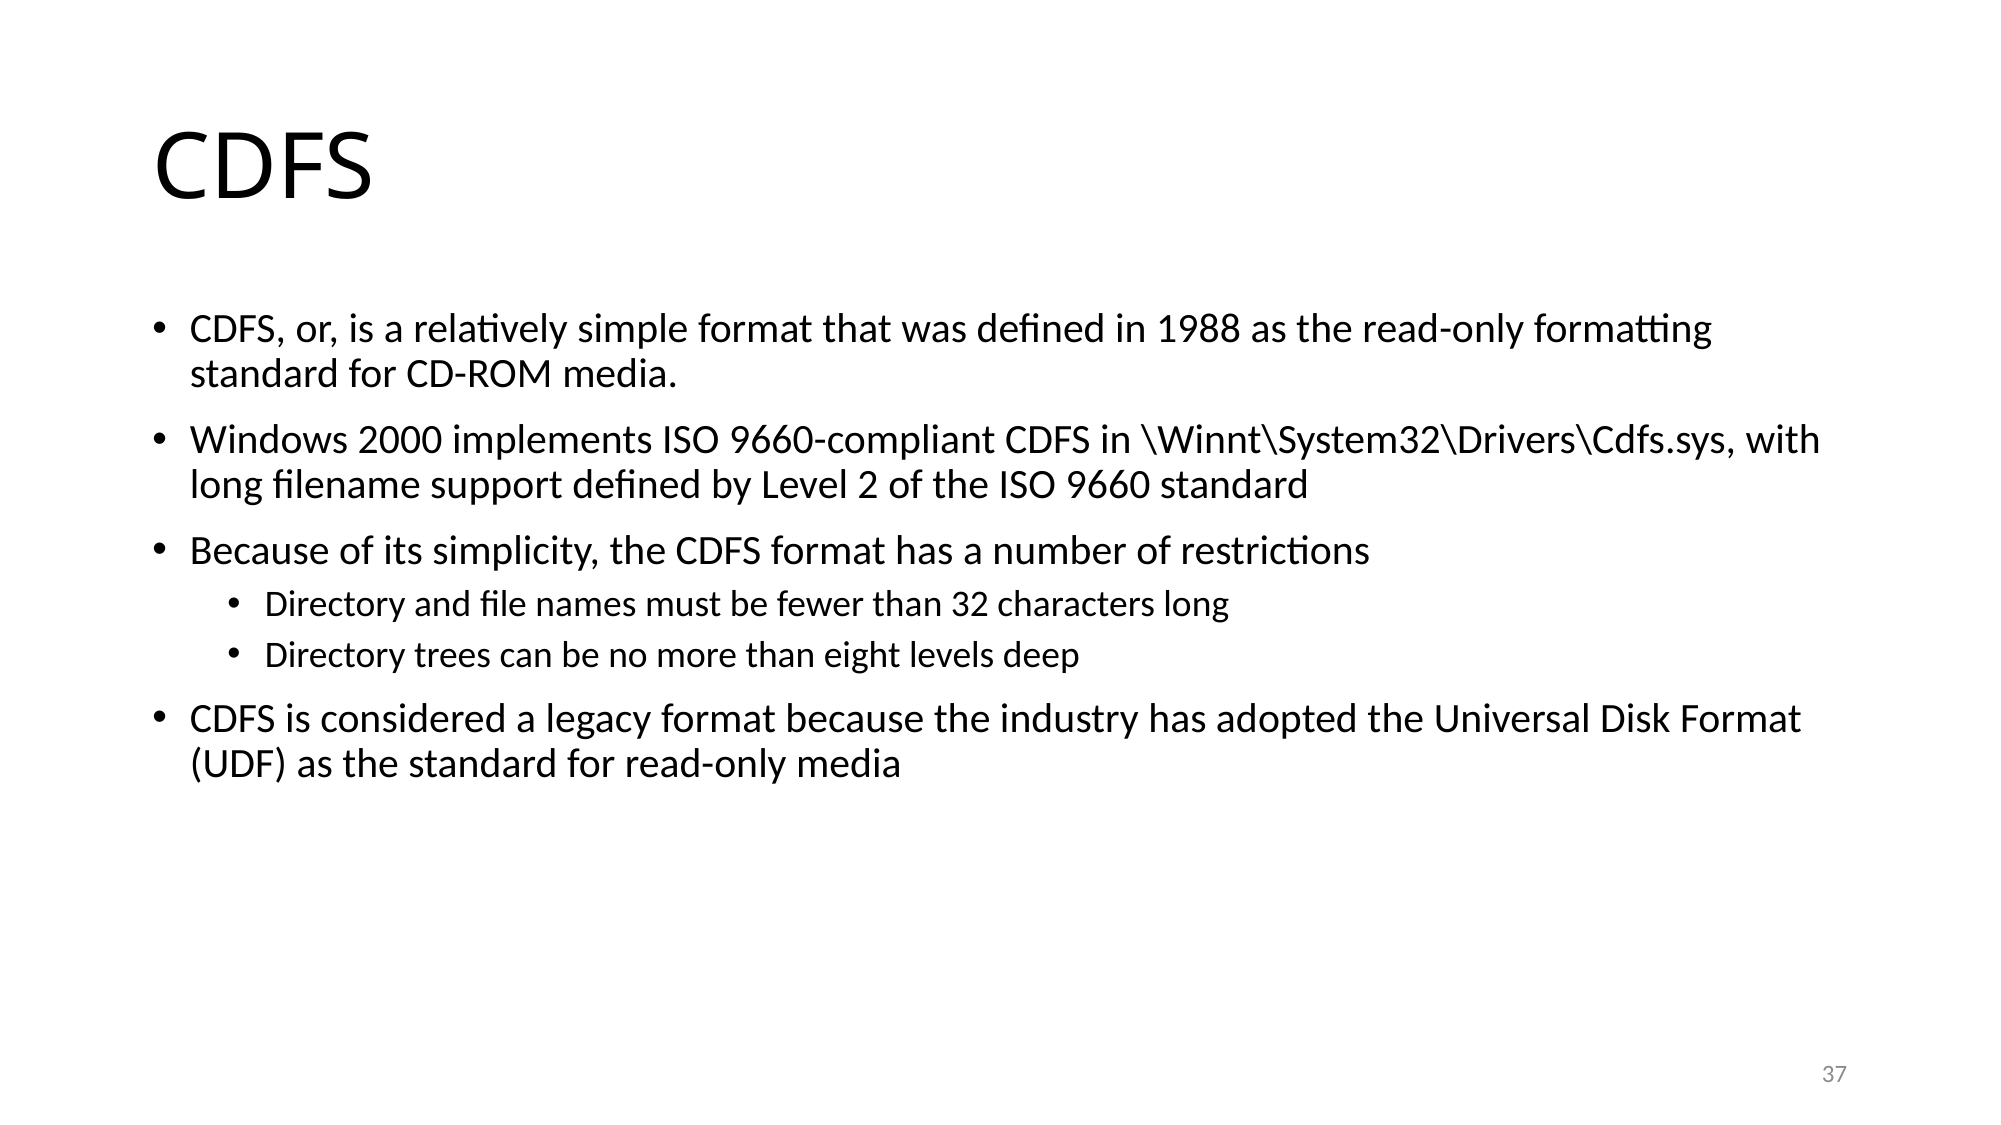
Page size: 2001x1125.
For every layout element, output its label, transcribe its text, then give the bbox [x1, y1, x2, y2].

title CDFS [137, 59, 1863, 278]
slide_number 37 [1412, 1042, 1863, 1103]
list CDFS, or, is a relatively simple format that was defined in 1988 as the read-only formatting standard for CD-ROM media. Windows 2000 implements ISO 9660-compliant CDFS in \Winnt\System32\Drivers\Cdfs.sys, with long filename support defined by Level 2 of the ISO 9660 standard Because of its simplicity, the CDFS format has a number of restrictions Directory and file names must be fewer than 32 characters long Directory trees can be no more than eight levels deep CDFS is considered a legacy format because the industry has adopted the Universal Disk Format (UDF) as the standard for read-only media [137, 299, 1863, 1014]
